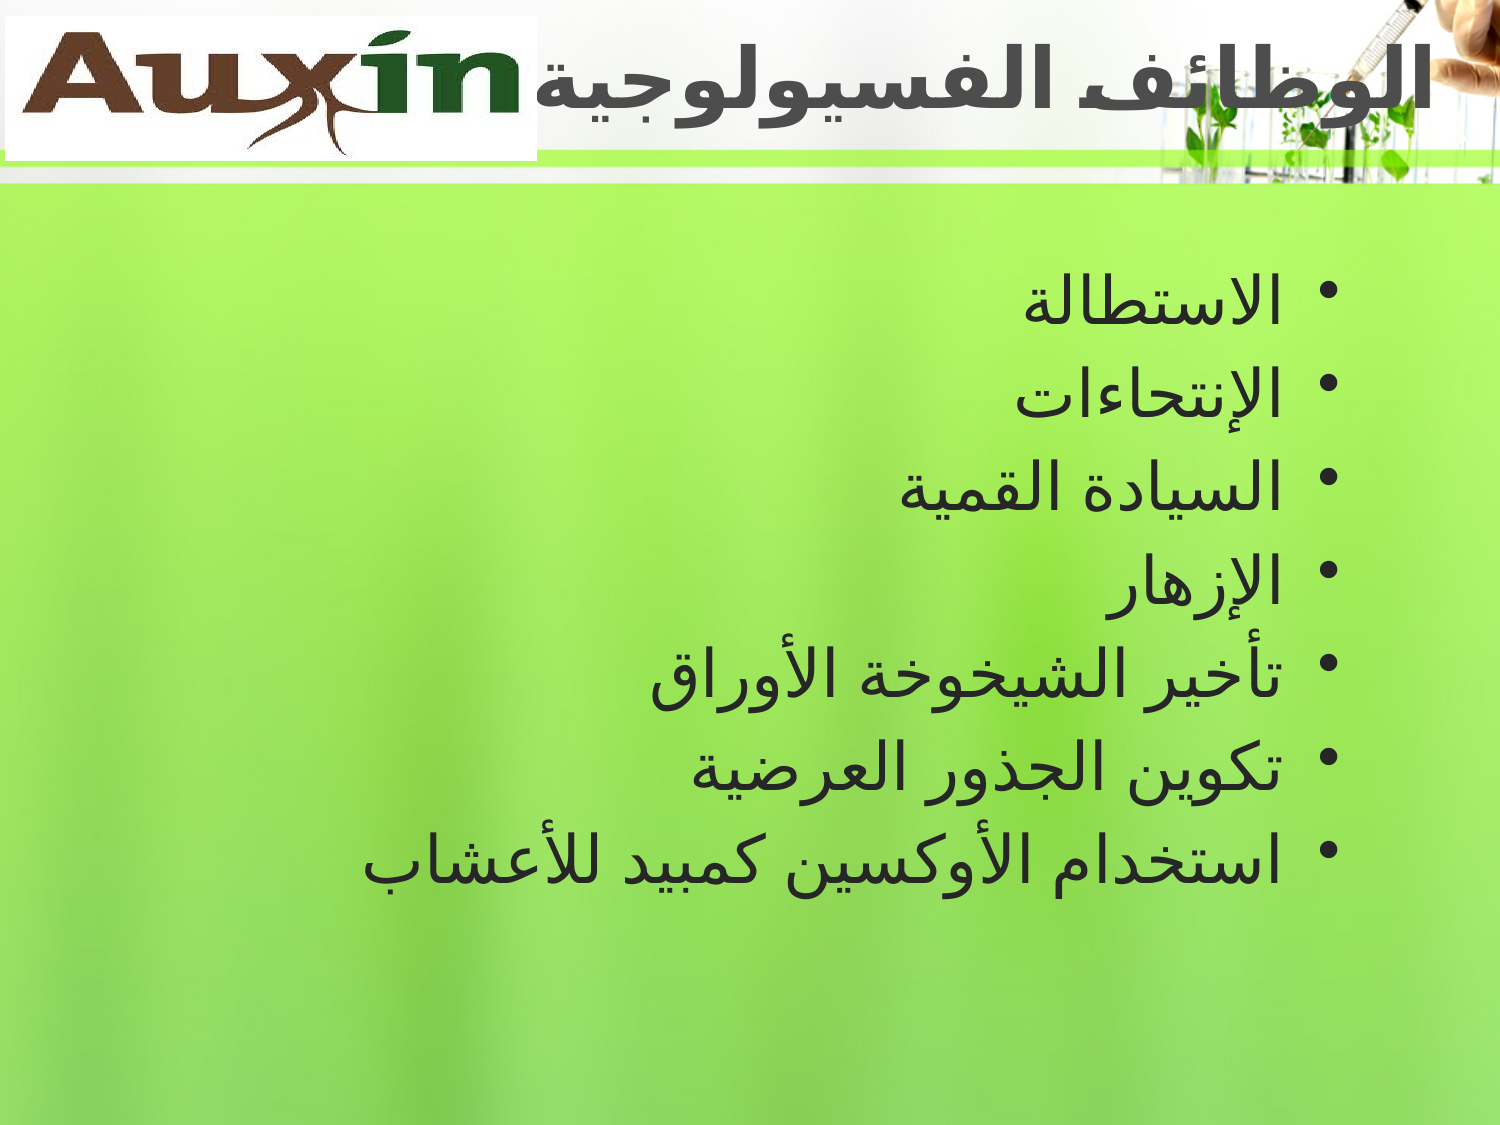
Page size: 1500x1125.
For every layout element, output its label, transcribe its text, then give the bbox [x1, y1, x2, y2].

title الوظائف الفسيولوجية للأكسينات [537, 15, 1454, 134]
list الاستطالة الإنتحاءات السيادة القمية الإزهار تأخير الشيخوخة الأوراق تكوين الجذور العرضية استخدام الأوكسين كمبيد للأعشاب [156, 249, 1357, 950]
picture [0, 0, 1500, 1125]
